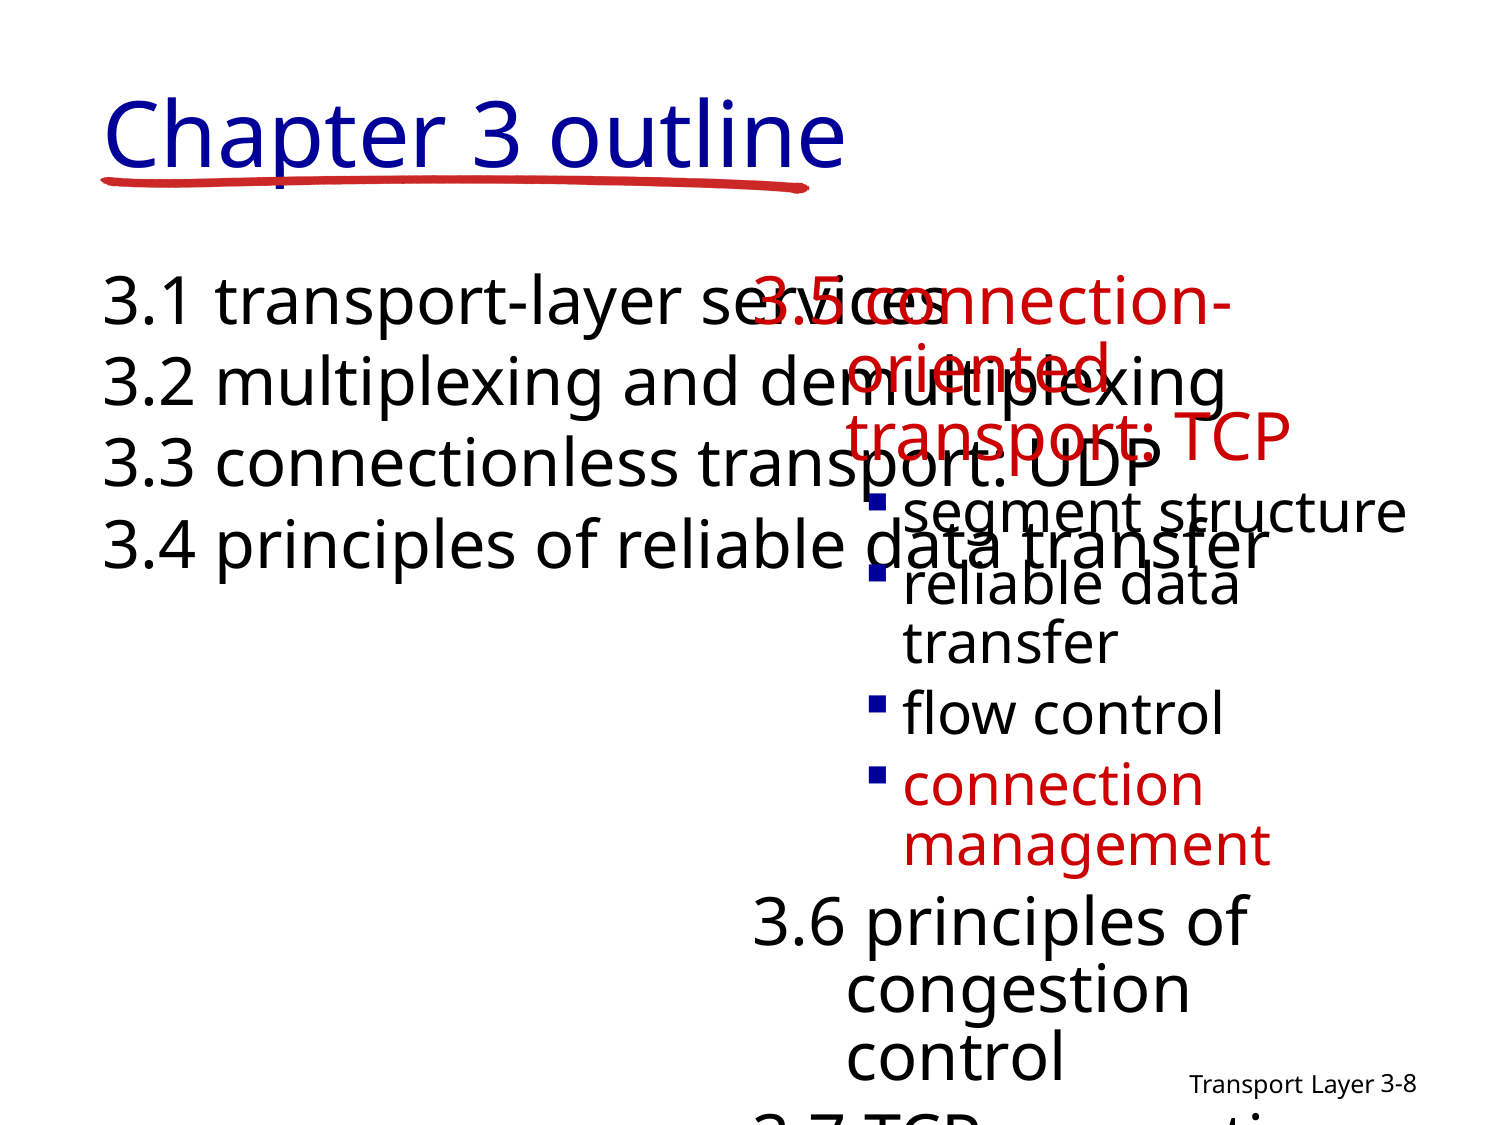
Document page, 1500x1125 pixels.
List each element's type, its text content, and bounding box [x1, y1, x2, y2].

list 3.1 transport-layer services 3.2 multiplexing and demultiplexing 3.3 connectionless transport: UDP 3.4 principles of reliable data transfer [87, 262, 737, 1025]
title Chapter 3 outline [87, 37, 1363, 225]
slide_number 3-8 [1365, 1059, 1477, 1106]
picture [97, 170, 818, 200]
list 3.5 connection-oriented transport: TCP segment structure reliable data transfer flow control connection management 3.6 principles of congestion control 3.7 TCP congestion control [737, 262, 1435, 1025]
footer Transport Layer [914, 1056, 1391, 1105]
